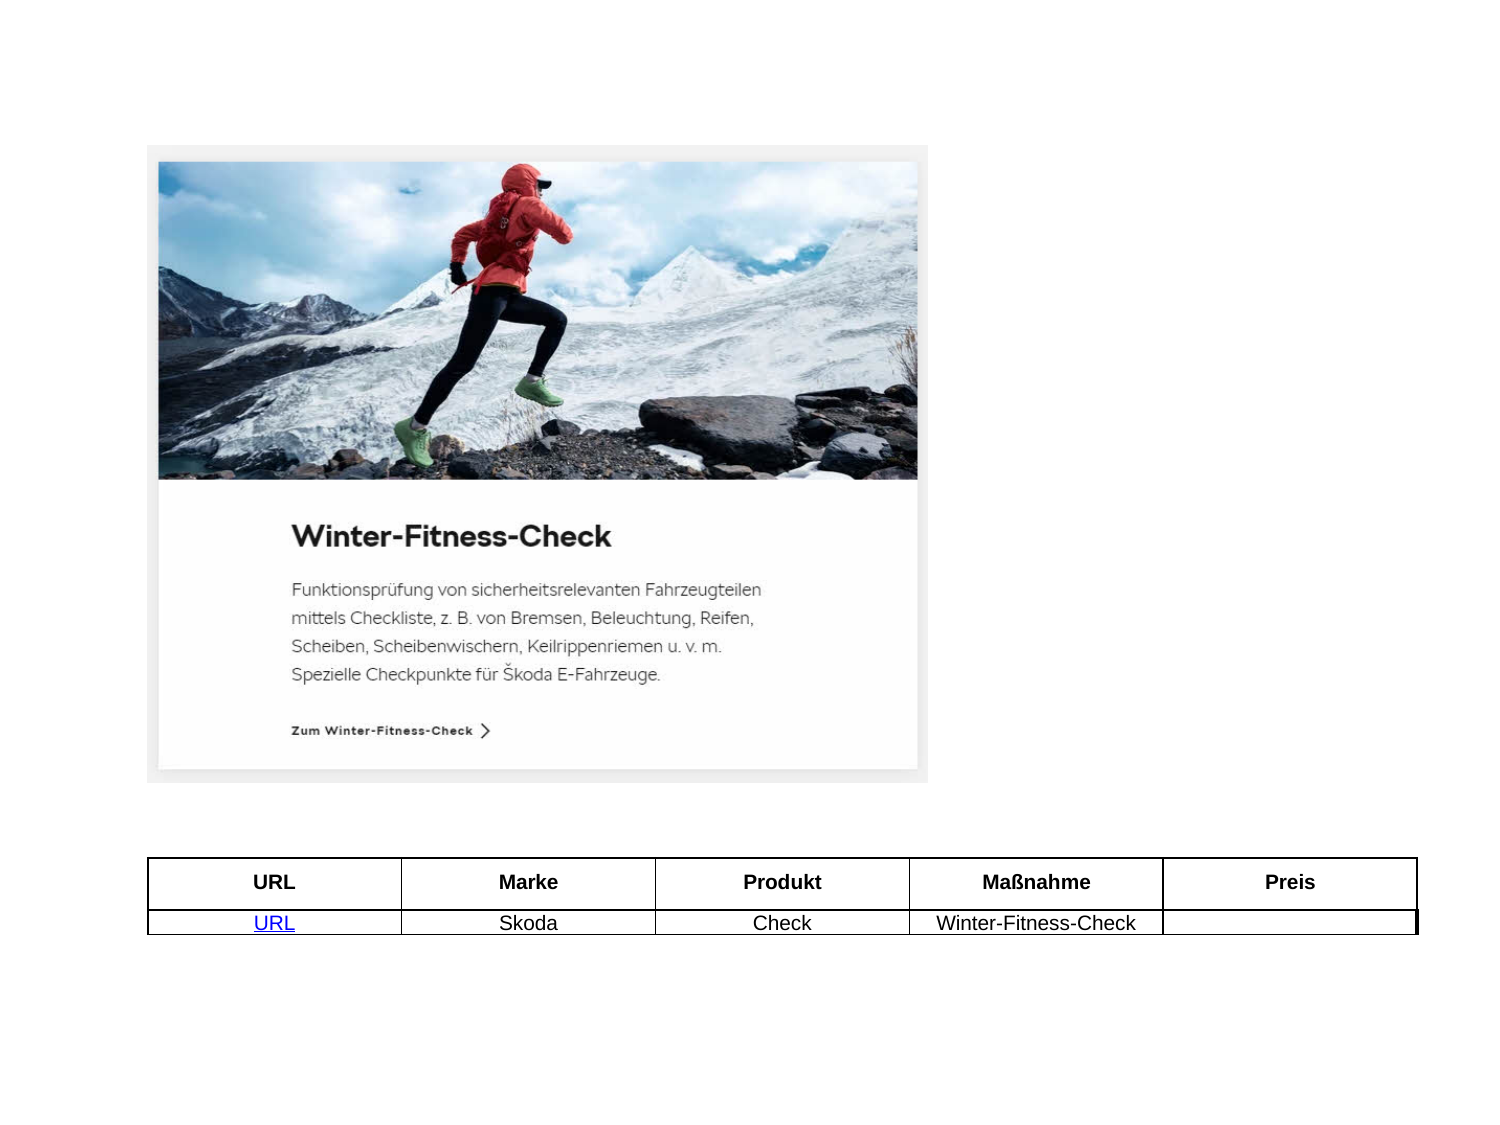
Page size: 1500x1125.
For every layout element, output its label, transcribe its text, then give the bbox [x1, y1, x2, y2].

table_cell URL [149, 911, 401, 934]
table_cell Winter-Fitness-Check [910, 911, 1162, 934]
table_cell Check [656, 911, 909, 934]
picture [147, 144, 928, 783]
table_cell [1164, 911, 1415, 934]
table_header URL [149, 859, 401, 909]
table_header Marke [402, 859, 655, 909]
table_cell Skoda [402, 911, 655, 934]
table_header Produkt [656, 859, 909, 909]
table_header Preis [1164, 859, 1416, 909]
table_header Maßnahme [910, 859, 1162, 909]
